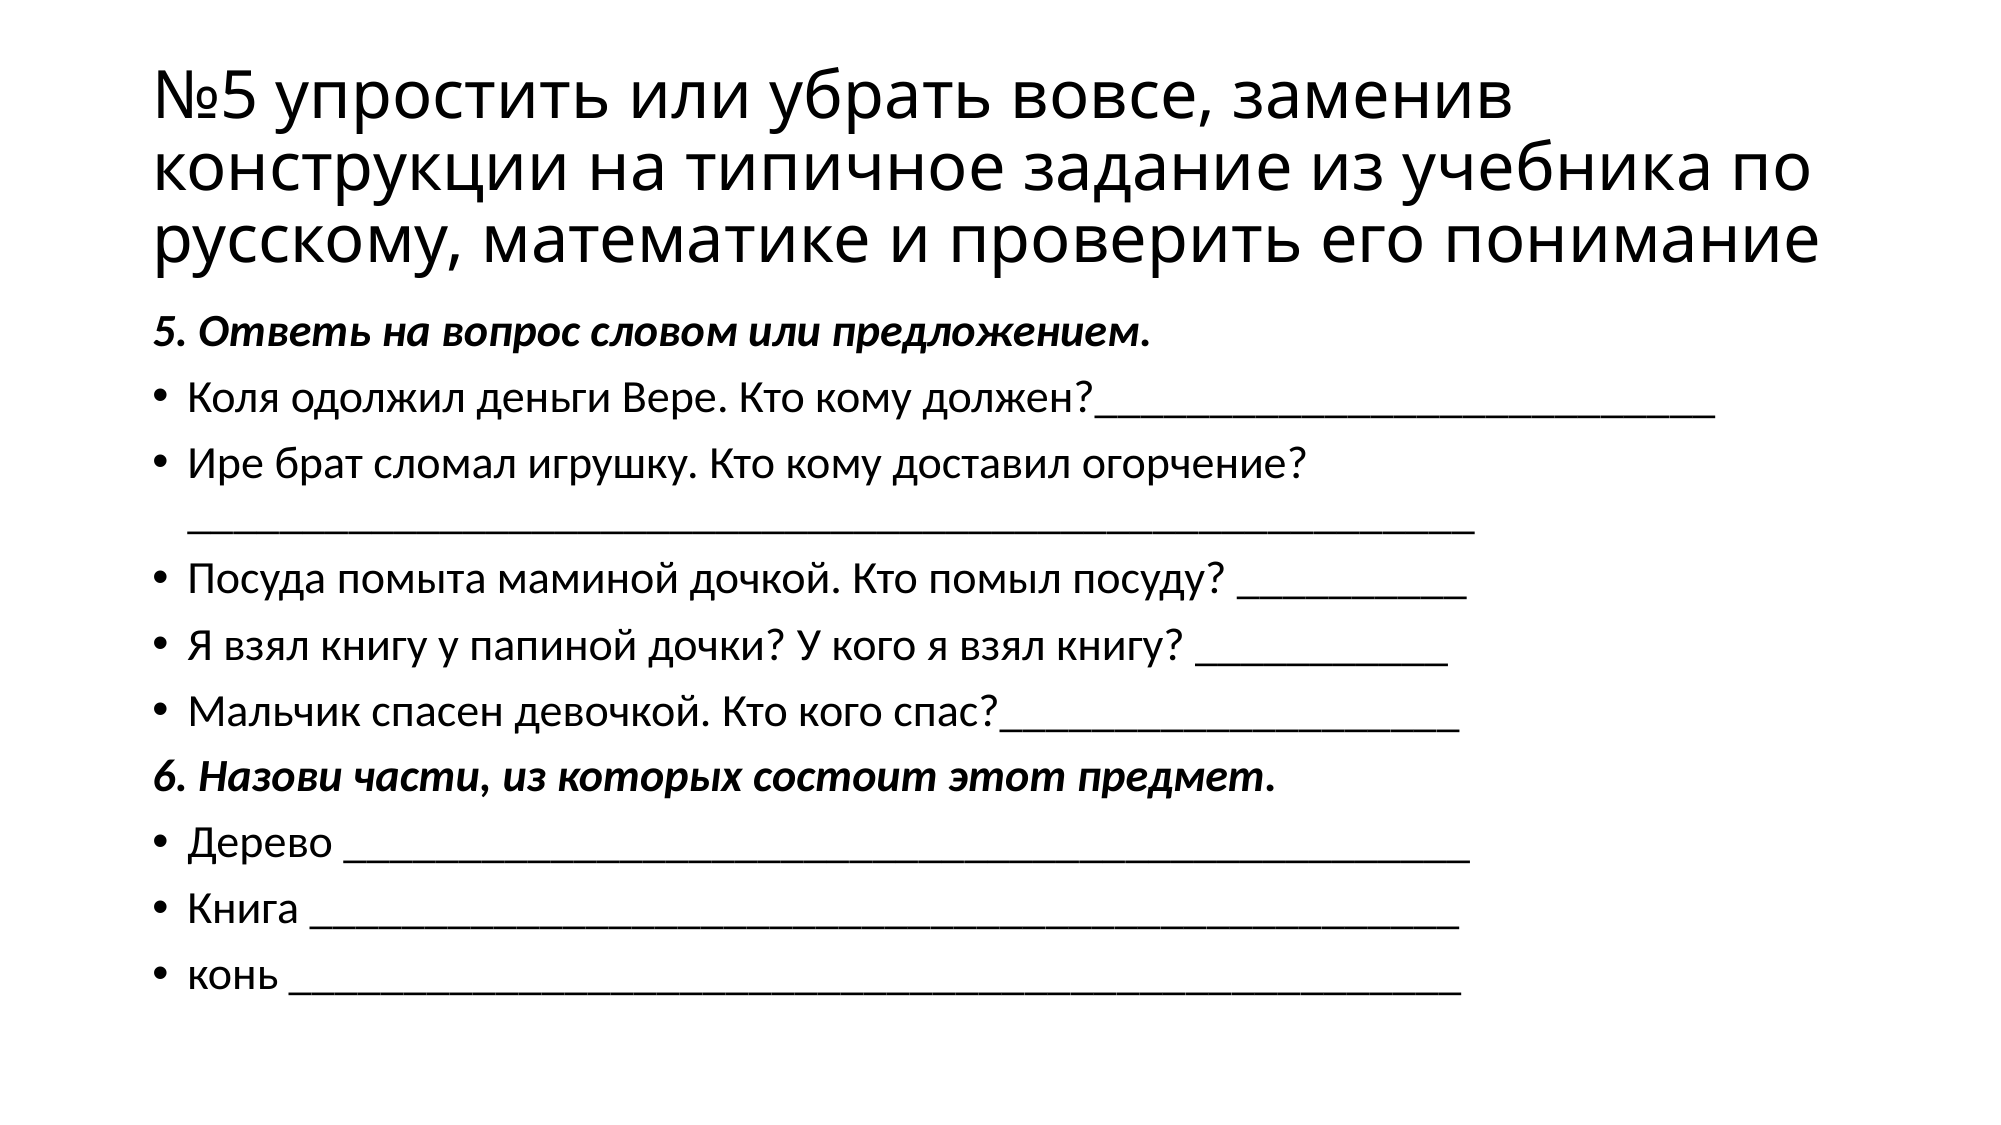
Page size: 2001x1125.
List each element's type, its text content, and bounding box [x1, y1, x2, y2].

list 5. Ответь на вопрос словом или предложением. Коля одолжил деньги Вере. Кто кому должен?___________________________ Ире брат сломал игрушку. Кто кому доставил огорчение? ________________________________________________________ Посуда помыта маминой дочкой. Кто помыл посуду? __________ Я взял книгу у папиной дочки? У кого я взял книгу? ___________ Мальчик спасен девочкой. Кто кого спас?____________________ 6. Назови части, из которых состоит этот предмет. Дерево _________________________________________________ Книга __________________________________________________ конь ___________________________________________________ [137, 299, 1863, 1014]
title №5 упростить или убрать вовсе, заменив конструкции на типичное задание из учебника по русскому, математике и проверить его понимание [137, 59, 1863, 278]
